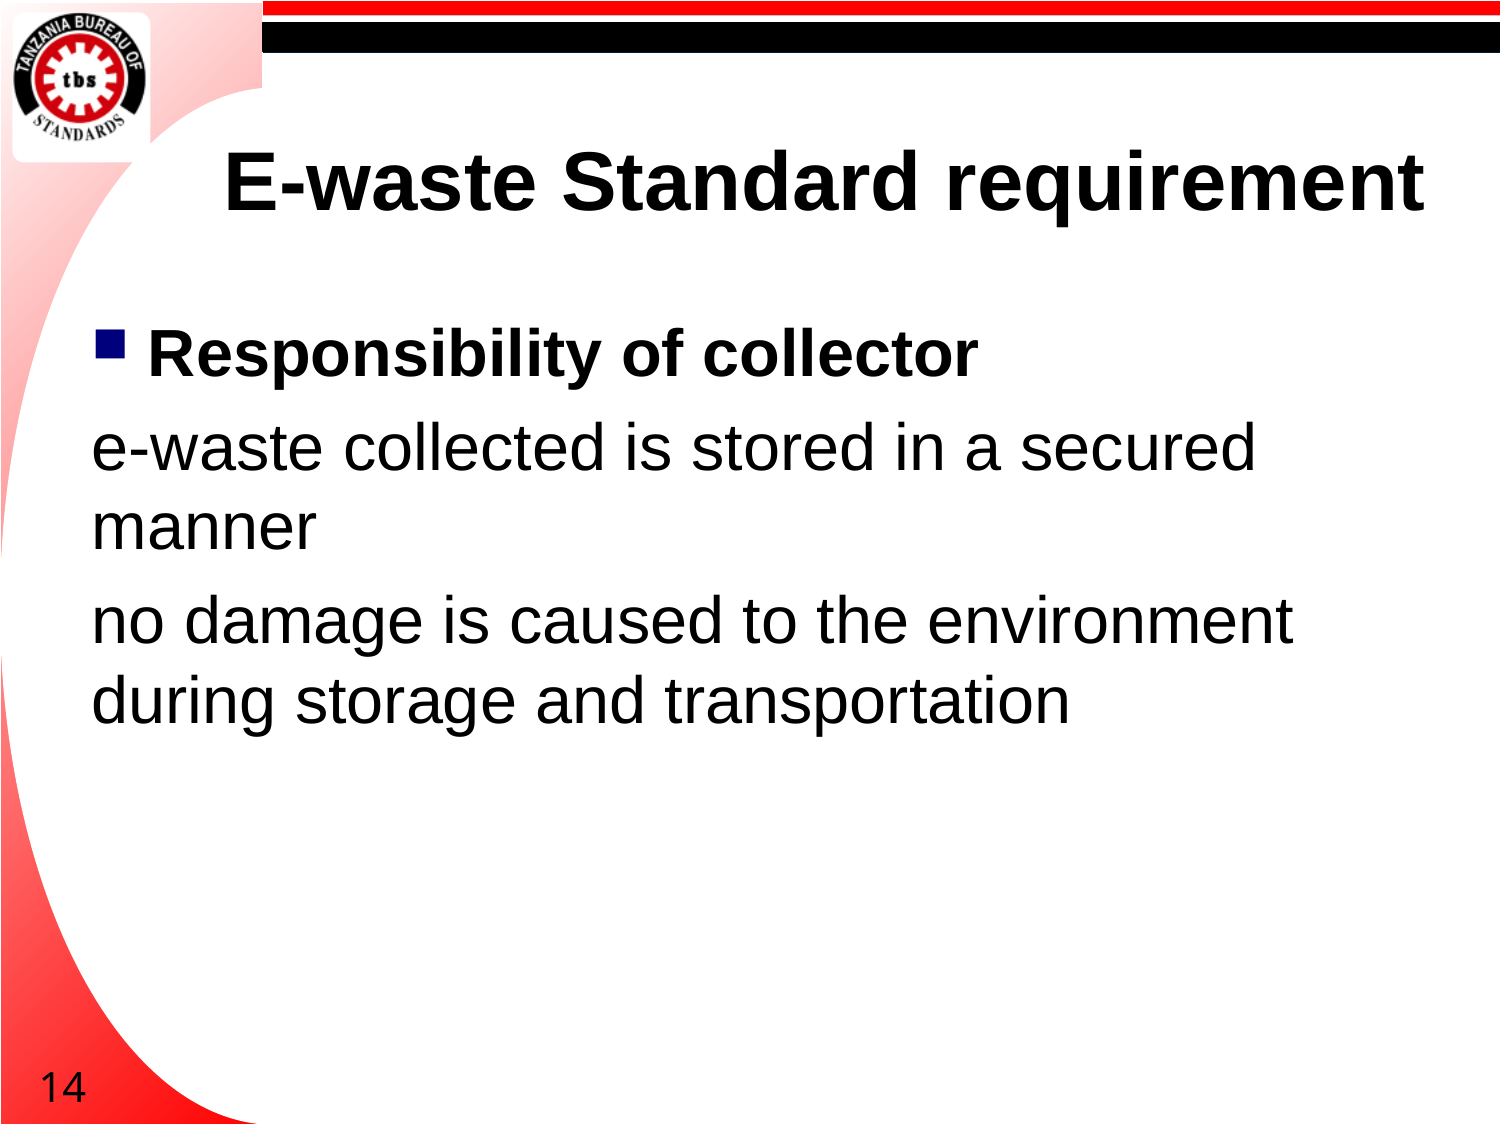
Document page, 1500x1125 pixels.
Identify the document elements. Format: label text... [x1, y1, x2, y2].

picture [12, 12, 151, 163]
picture [263, 1, 1500, 22]
list Responsibility of collector e-waste collected is stored in a secured manner no damage is caused to the environment during storage and transportation [76, 302, 1448, 1036]
title E-waste Standard requirement [174, 74, 1476, 280]
slide_number 14 [12, 1062, 113, 1125]
